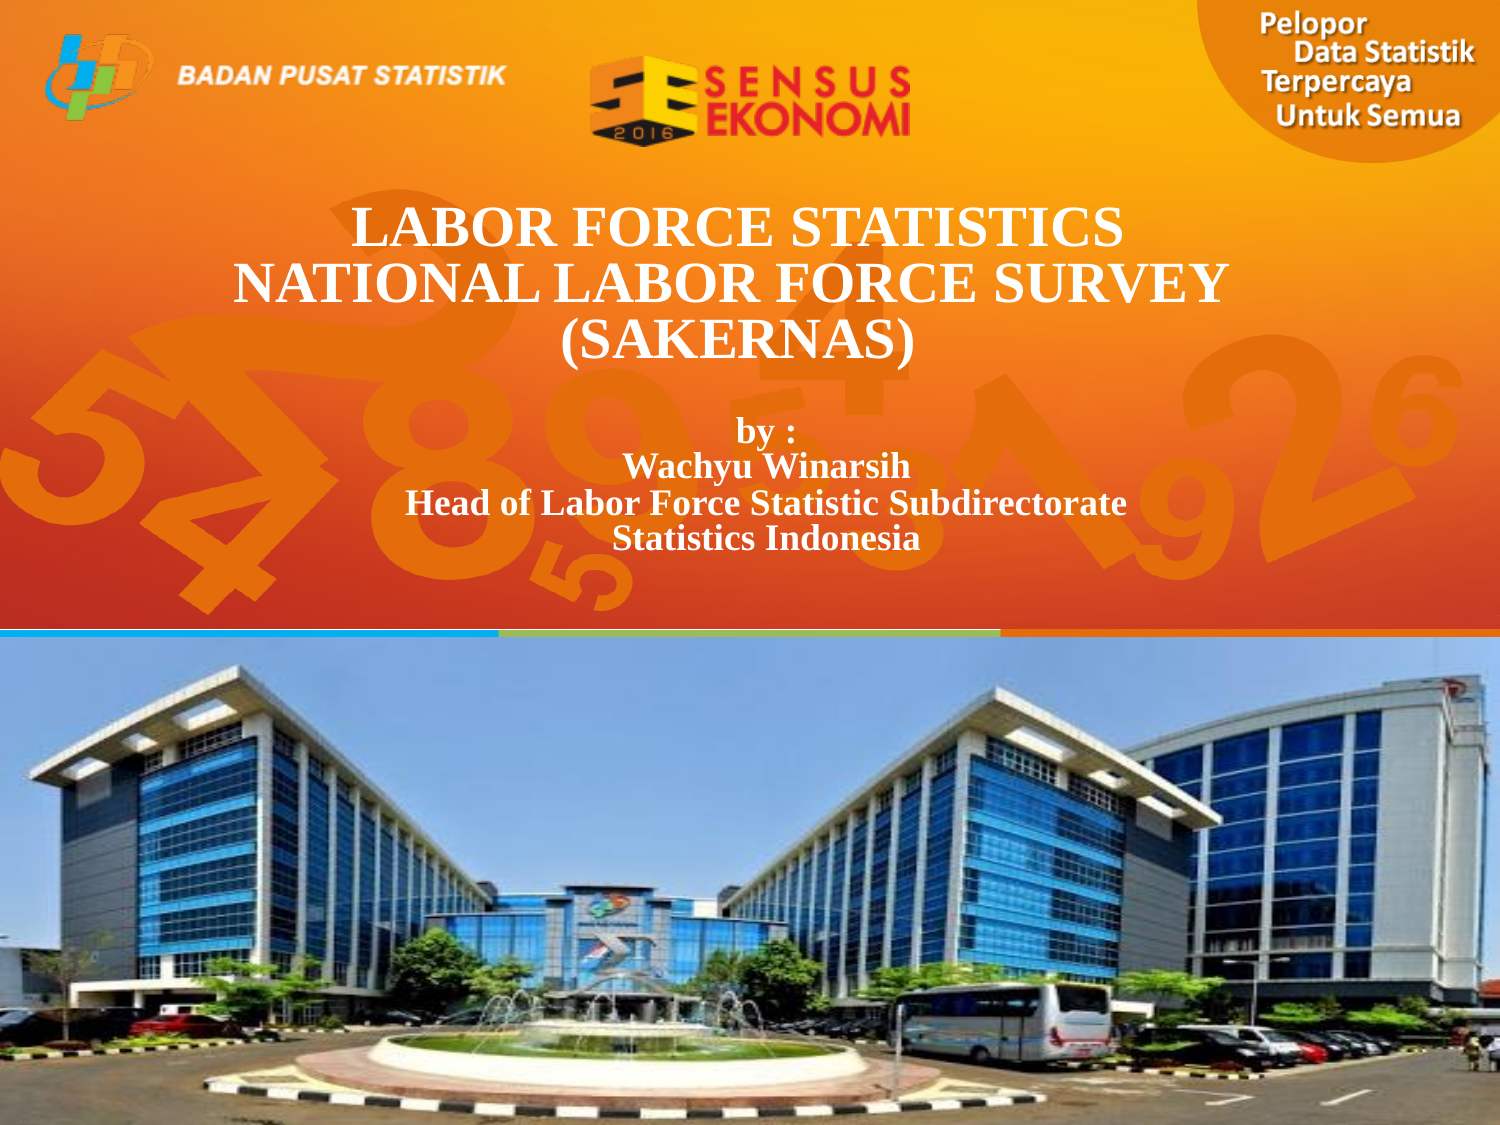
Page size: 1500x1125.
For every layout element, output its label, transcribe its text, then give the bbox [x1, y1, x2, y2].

text_box LABOR FORCE STATISTICS NATIONAL LABOR FORCE SURVEY (SAKERNAS) [0, 221, 1475, 350]
picture [0, 613, 1500, 1125]
text_box [34, 174, 1497, 275]
picture [0, 0, 1500, 399]
text_box by : Wachyu Winarsih Head of Labor Force Statistic Subdirectorate Statistics Indonesia [0, 399, 1500, 613]
